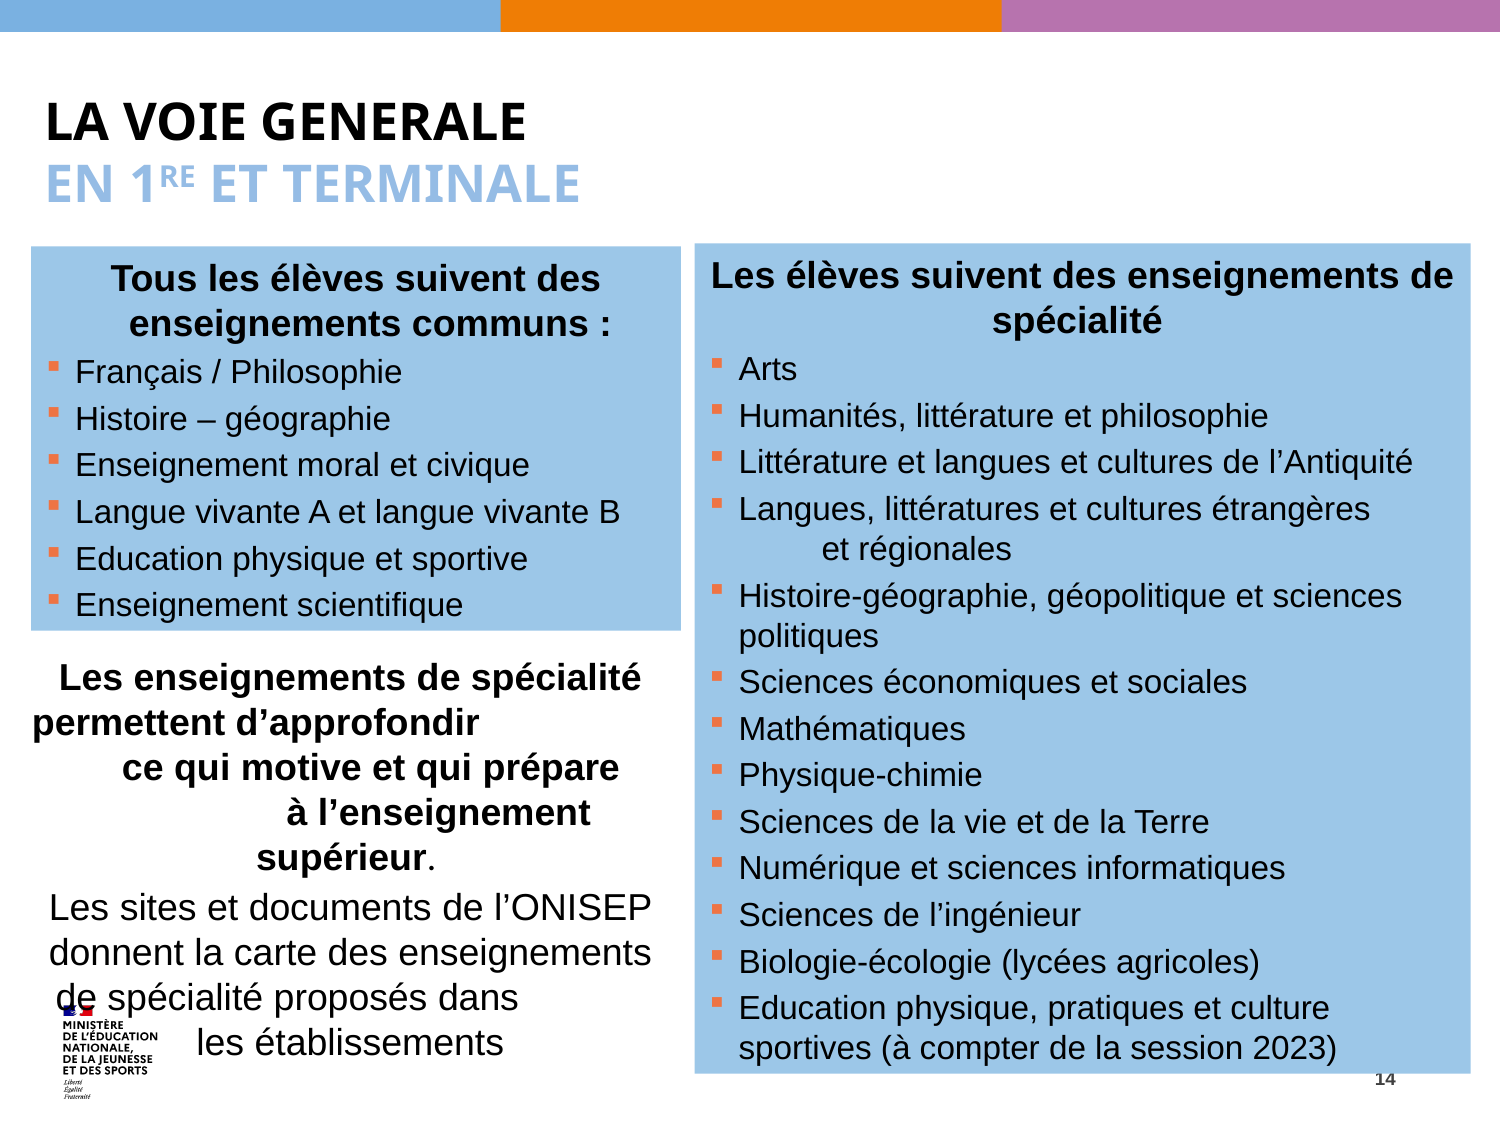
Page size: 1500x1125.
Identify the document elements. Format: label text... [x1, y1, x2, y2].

text_box Les enseignements de spécialité permettent d’approfondir ce qui motive et qui prépare à l’enseignement supérieur. Les sites et documents de l’ONISEP donnent la carte des enseignements de spécialité proposés dans les établissements [11, 645, 689, 1071]
text_box Les élèves suivent des enseignements de spécialité Arts Humanités, littérature et philosophie Littérature et langues et cultures de l’Antiquité Langues, littératures et cultures étrangères et régionales Histoire-géographie, géopolitique et sciences politiques Sciences économiques et sociales Mathématiques Physique-chimie Sciences de la vie et de la Terre Numérique et sciences informatiques Sciences de l’ingénieur Biologie-écologie (lycées agricoles) Education physique, pratiques et culture sportives (à compter de la session 2023) [694, 243, 1471, 1074]
text_box Tous les élèves suivent des enseignements communs : Français / Philosophie Histoire – géographie Enseignement moral et civique Langue vivante A et langue vivante B Education physique et sportive Enseignement scientifique [31, 246, 681, 631]
title La voie GENERALE en 1re et Terminale [29, 58, 1471, 244]
slide_number 14 [1337, 1074, 1411, 1109]
picture [53, 1071, 167, 1109]
